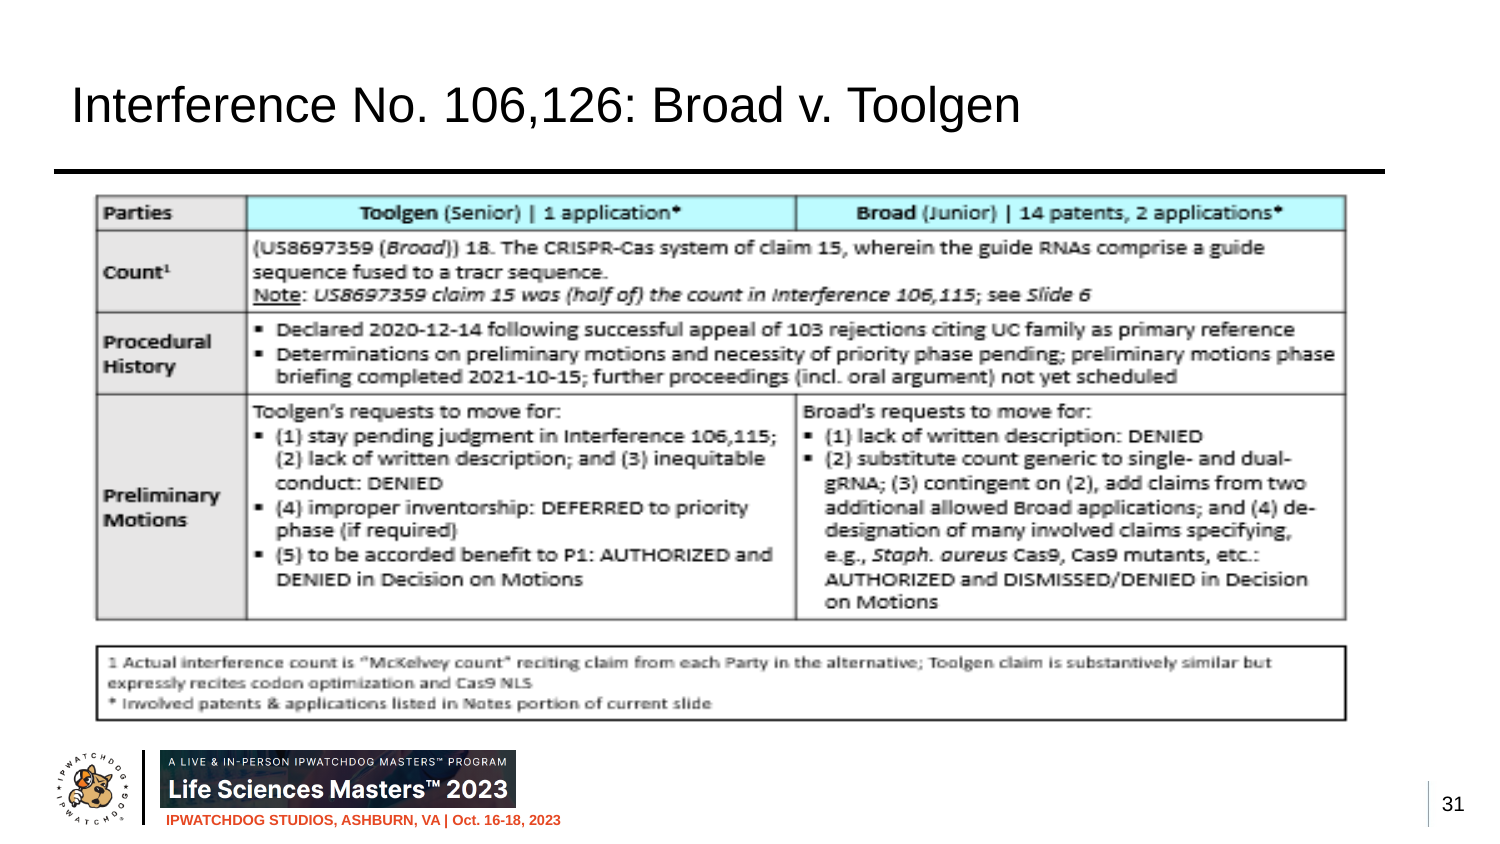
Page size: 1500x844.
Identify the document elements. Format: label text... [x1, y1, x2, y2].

picture [160, 750, 516, 808]
title Interference No. 106,126: Broad v. Toolgen [55, 49, 1385, 163]
slide_number 31 [1413, 780, 1480, 826]
picture [53, 750, 131, 827]
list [84, 183, 1365, 738]
